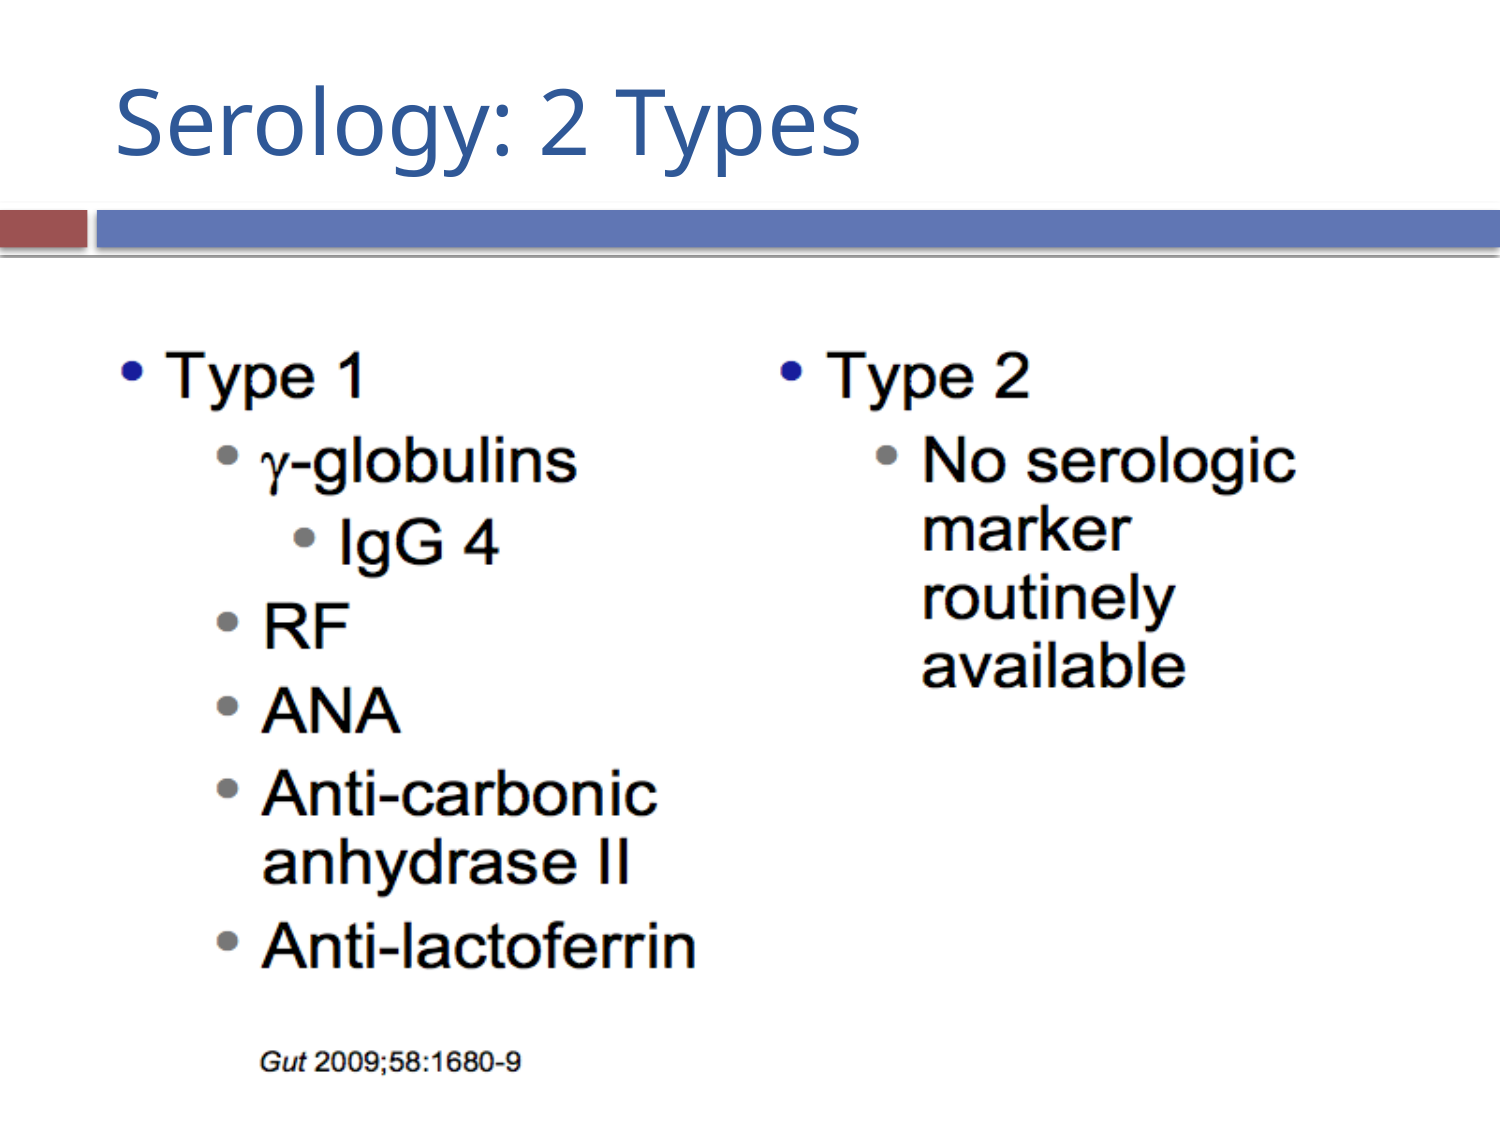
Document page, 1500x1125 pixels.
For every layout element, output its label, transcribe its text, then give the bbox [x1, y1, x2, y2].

picture [0, 257, 1500, 1107]
title Serology: 2 Types [99, 37, 1438, 200]
